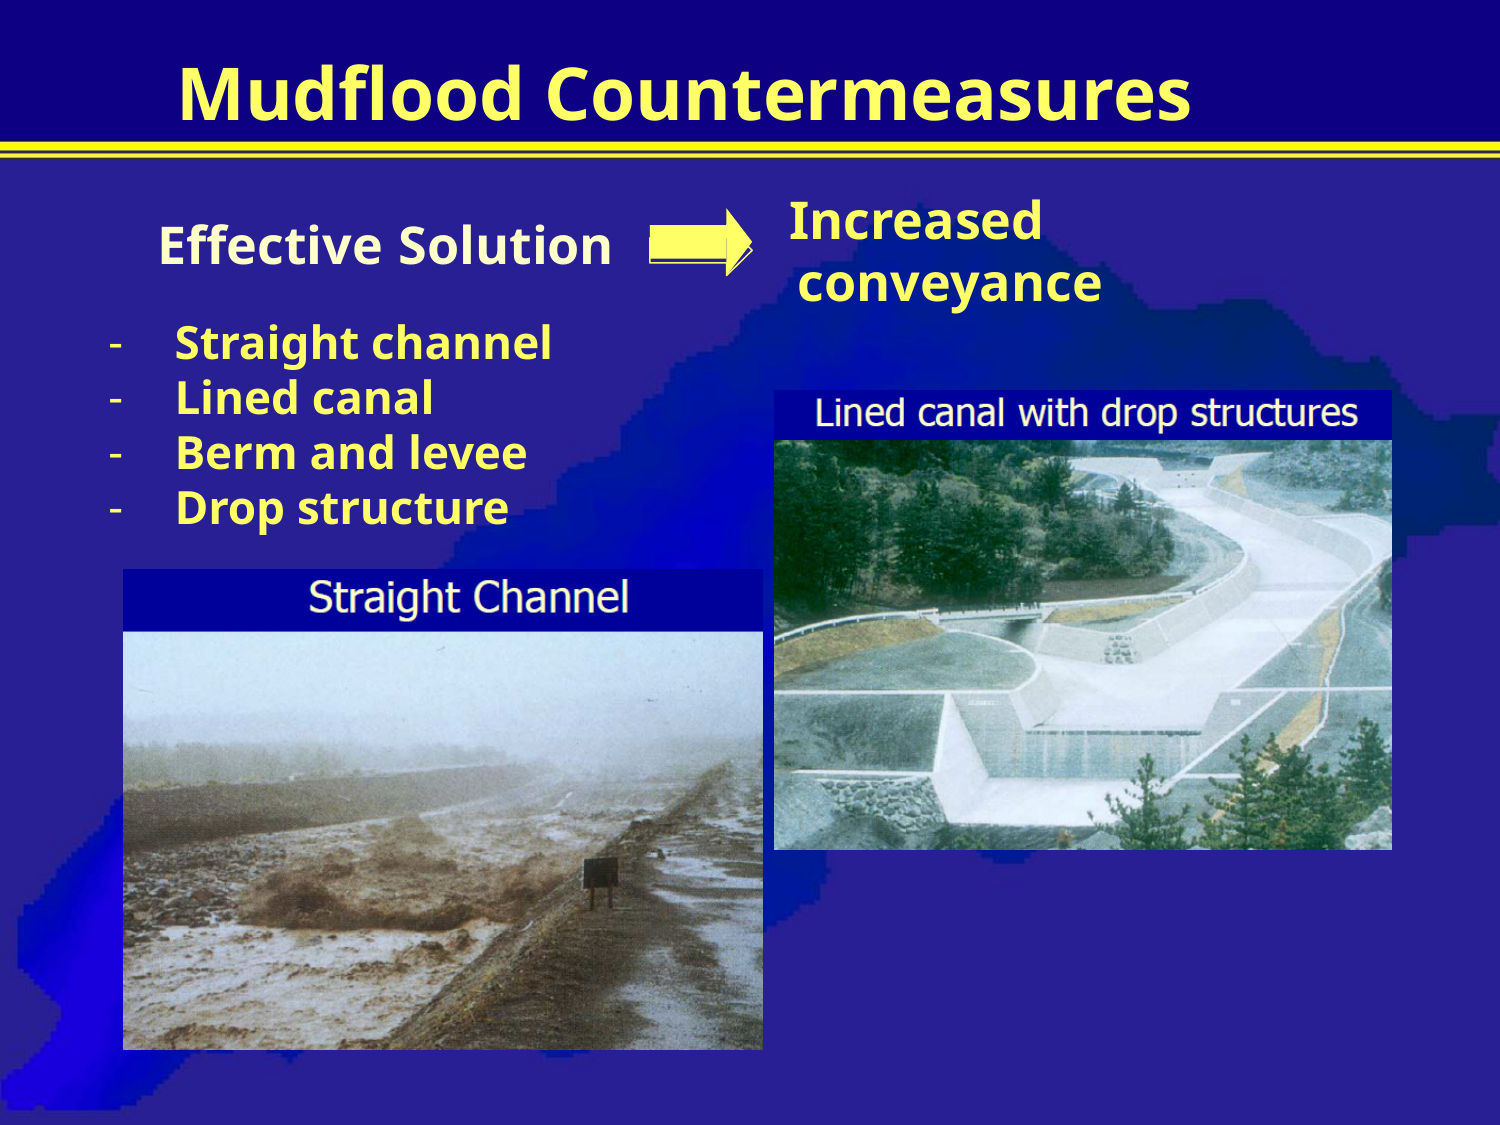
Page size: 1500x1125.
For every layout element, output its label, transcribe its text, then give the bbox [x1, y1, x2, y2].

text_box [649, 208, 753, 247]
text_box Mudflood Countermeasures [174, 49, 1500, 136]
text_box Effective Solution [156, 212, 624, 275]
text_box [649, 225, 753, 276]
text_box Straight channel Lined canal Berm and levee Drop structure [106, 313, 882, 534]
text_box Increased conveyance [787, 187, 1280, 313]
picture [0, 0, 1500, 1125]
